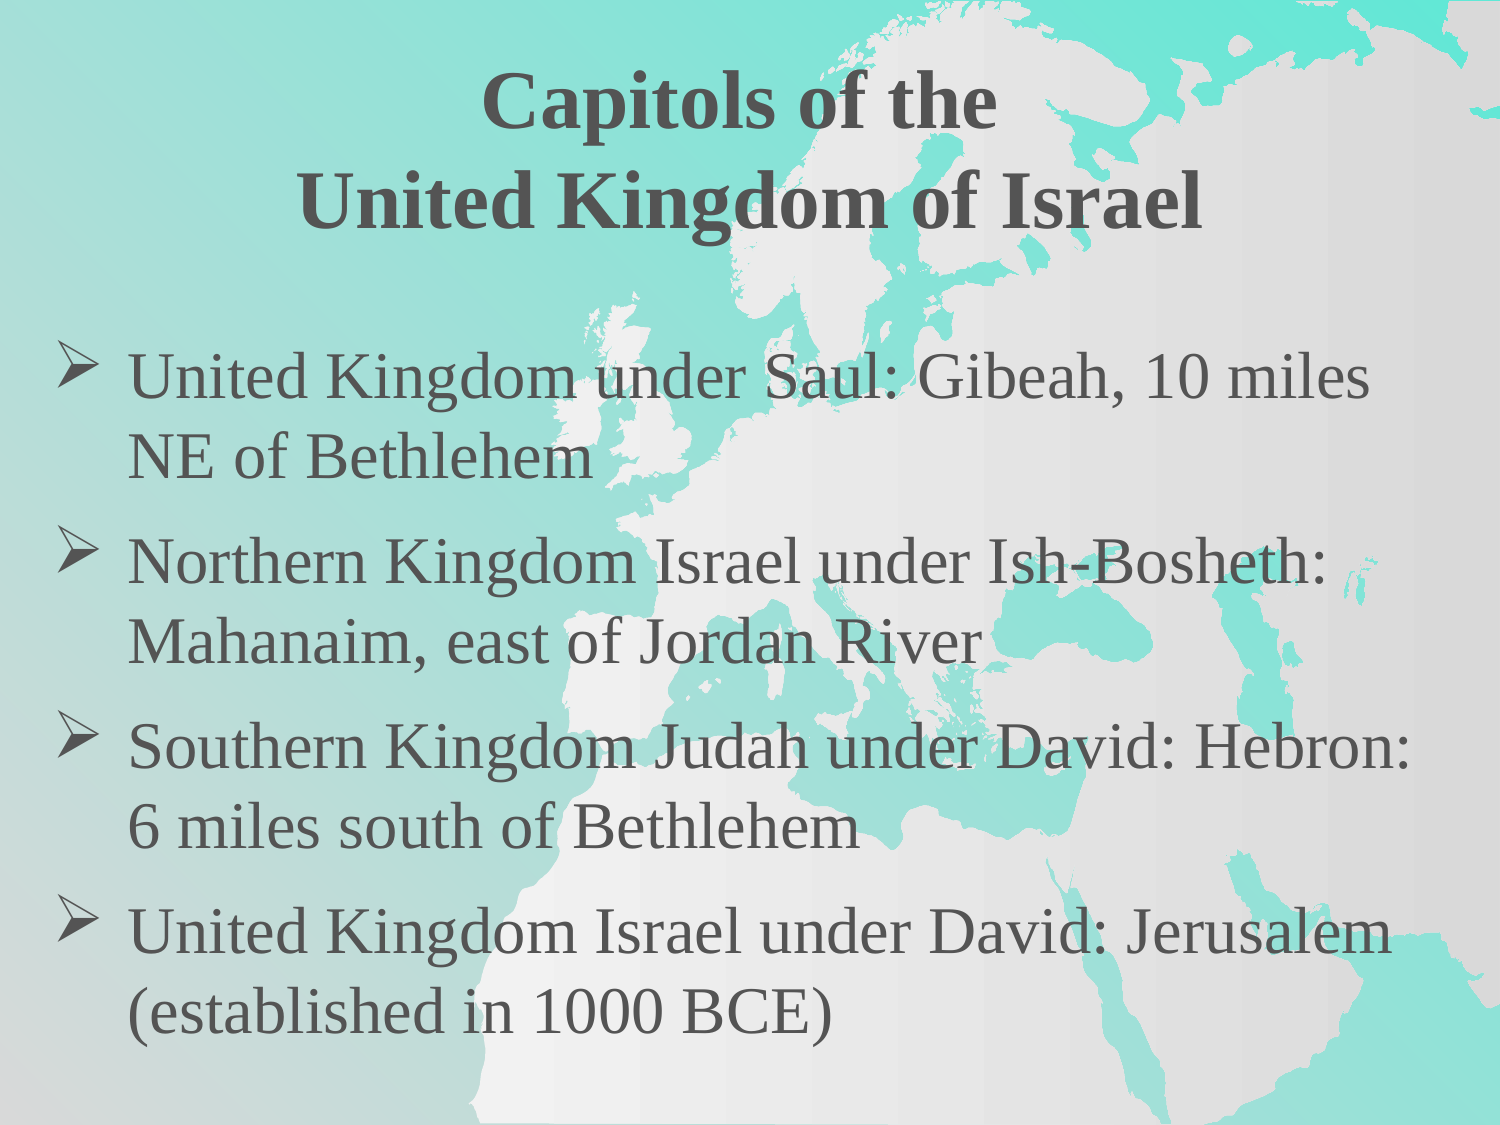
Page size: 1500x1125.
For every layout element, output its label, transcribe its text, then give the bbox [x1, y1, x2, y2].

text_box United Kingdom under Saul: Gibeah, 10 miles NE of Bethlehem Northern Kingdom Israel under Ish-Bosheth: Mahanaim, east of Jordan River Southern Kingdom Judah under David: Hebron: 6 miles south of Bethlehem United Kingdom Israel under David: Jerusalem (established in 1000 BCE) [37, 324, 1463, 1055]
text_box Capitols of the United Kingdom of Israel [0, 37, 1500, 253]
